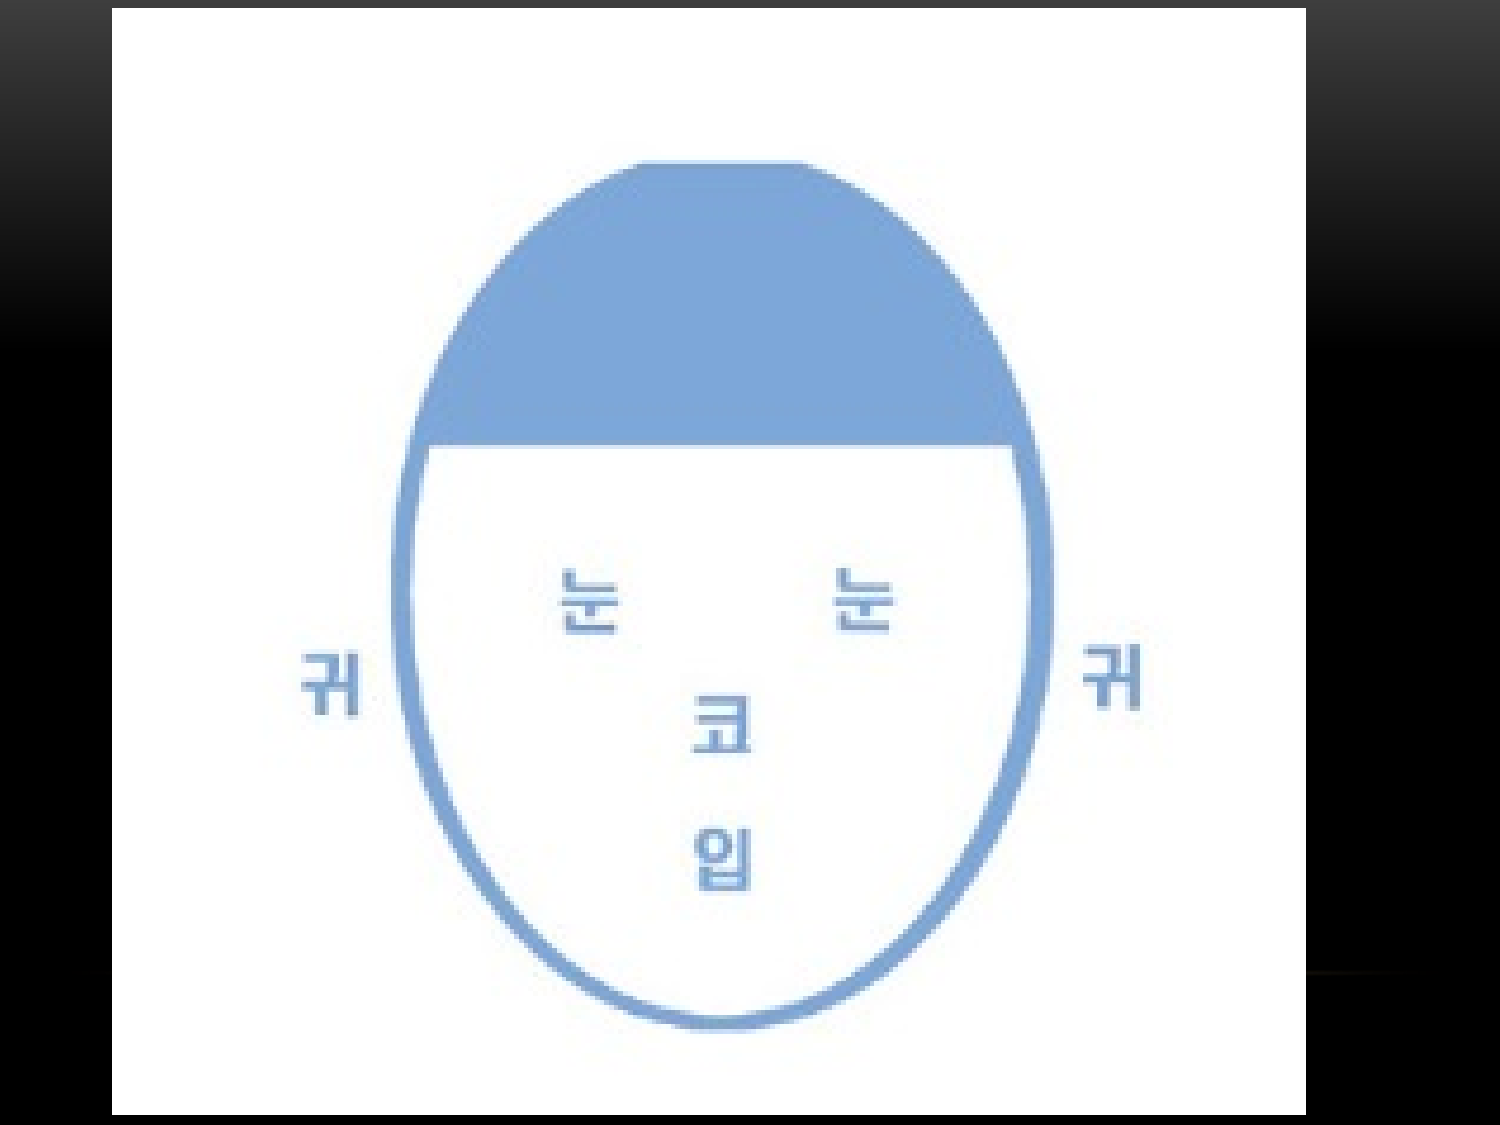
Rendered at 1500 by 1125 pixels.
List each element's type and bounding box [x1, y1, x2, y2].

list [111, 8, 1306, 1115]
picture [0, 0, 1500, 1125]
